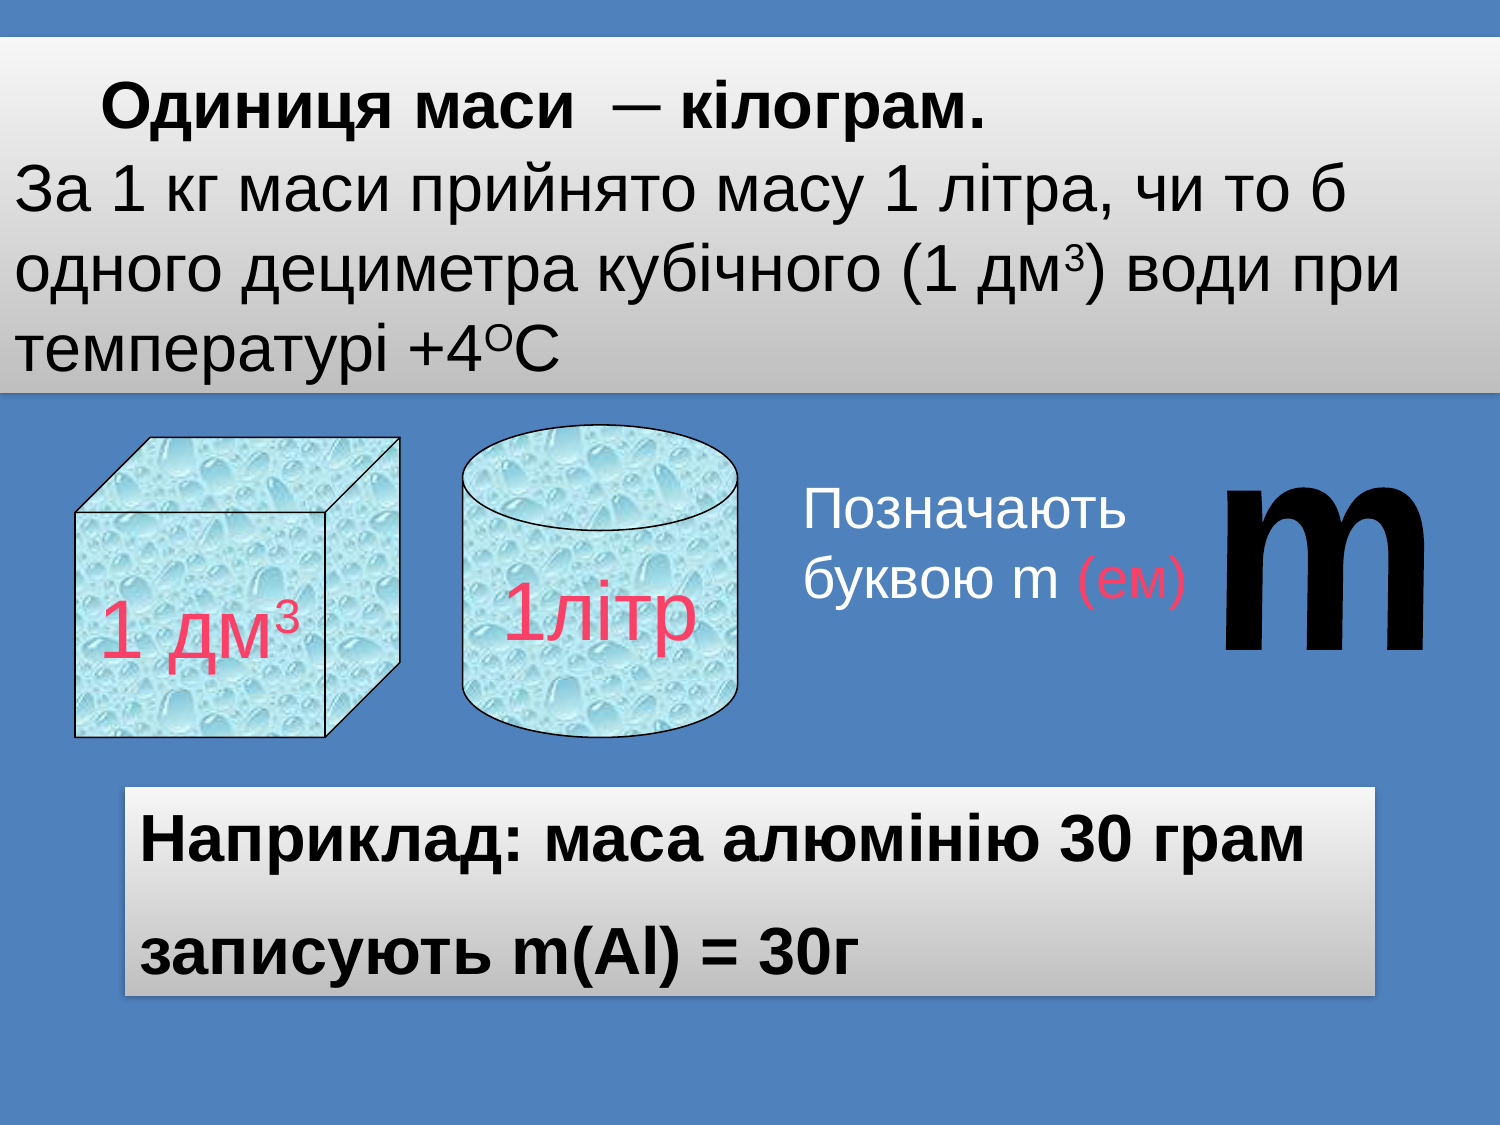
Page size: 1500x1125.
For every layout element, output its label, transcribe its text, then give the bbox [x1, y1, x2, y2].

text_box Наприклад: маса алюмінію 30 грам записують m(Al) = 30г [125, 787, 1375, 996]
text_box Одиниця маси ─ кілограм. За 1 кг маси прийнято масу 1 літра, чи то б одного дециметра кубічного (1 дм3) води при температурі +4ОС [0, 37, 1500, 393]
text_box 1 дм3 [75, 437, 400, 738]
text_box 1літр [462, 424, 738, 738]
text_box Позначають буквою m (ем) [787, 462, 1238, 618]
